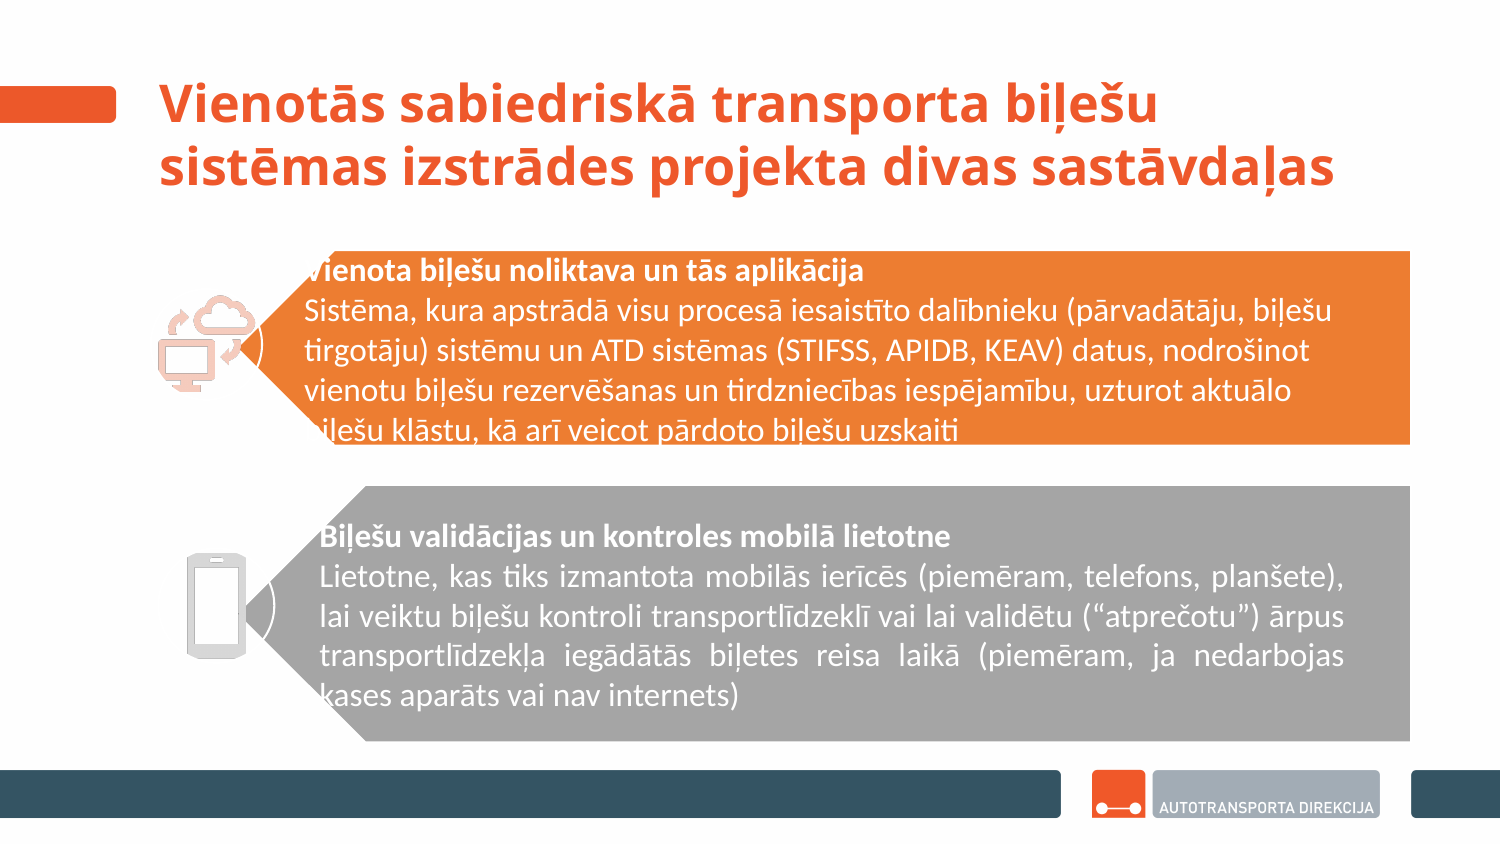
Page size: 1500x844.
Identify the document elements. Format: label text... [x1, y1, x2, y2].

picture [0, 0, 1500, 844]
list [144, 246, 1412, 744]
title Vienotās sabiedriskā transporta biļešu sistēmas izstrādes projekta divas sastāvdaļas [144, 63, 1412, 214]
